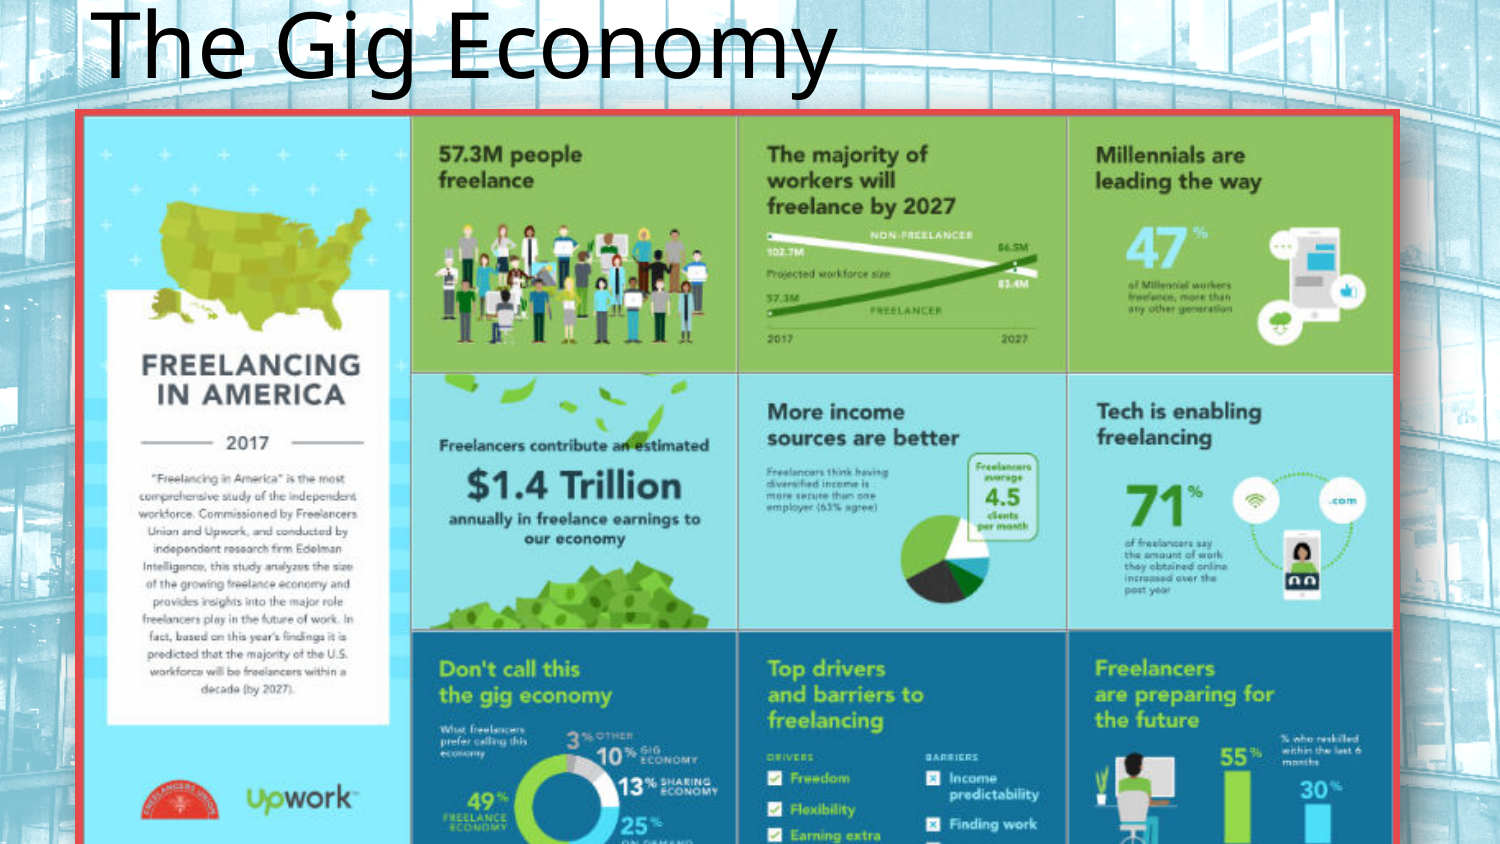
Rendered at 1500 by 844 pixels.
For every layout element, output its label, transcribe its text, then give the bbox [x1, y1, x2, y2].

picture [74, 109, 1401, 844]
title The Gig Economy [75, 0, 1425, 105]
